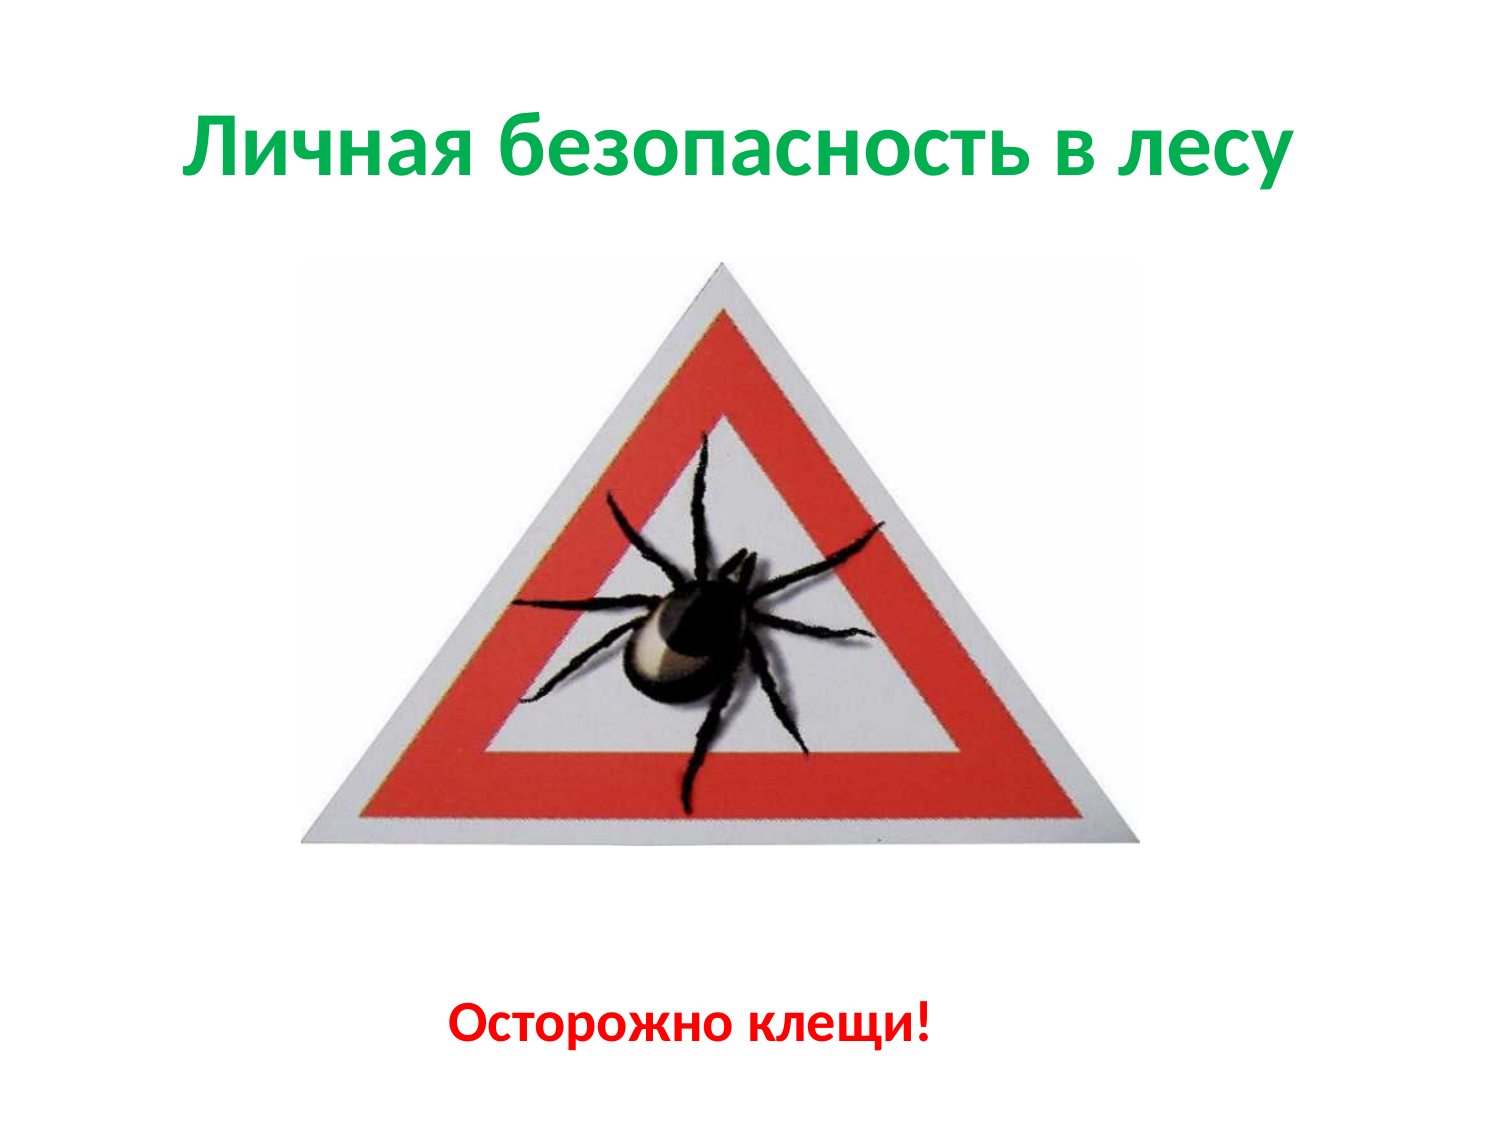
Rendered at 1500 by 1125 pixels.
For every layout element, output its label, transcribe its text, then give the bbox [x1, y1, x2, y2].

text_box Осторожно клещи! [433, 975, 949, 1061]
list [301, 262, 1140, 847]
title Личная безопасность в лесу [75, 45, 1425, 233]
